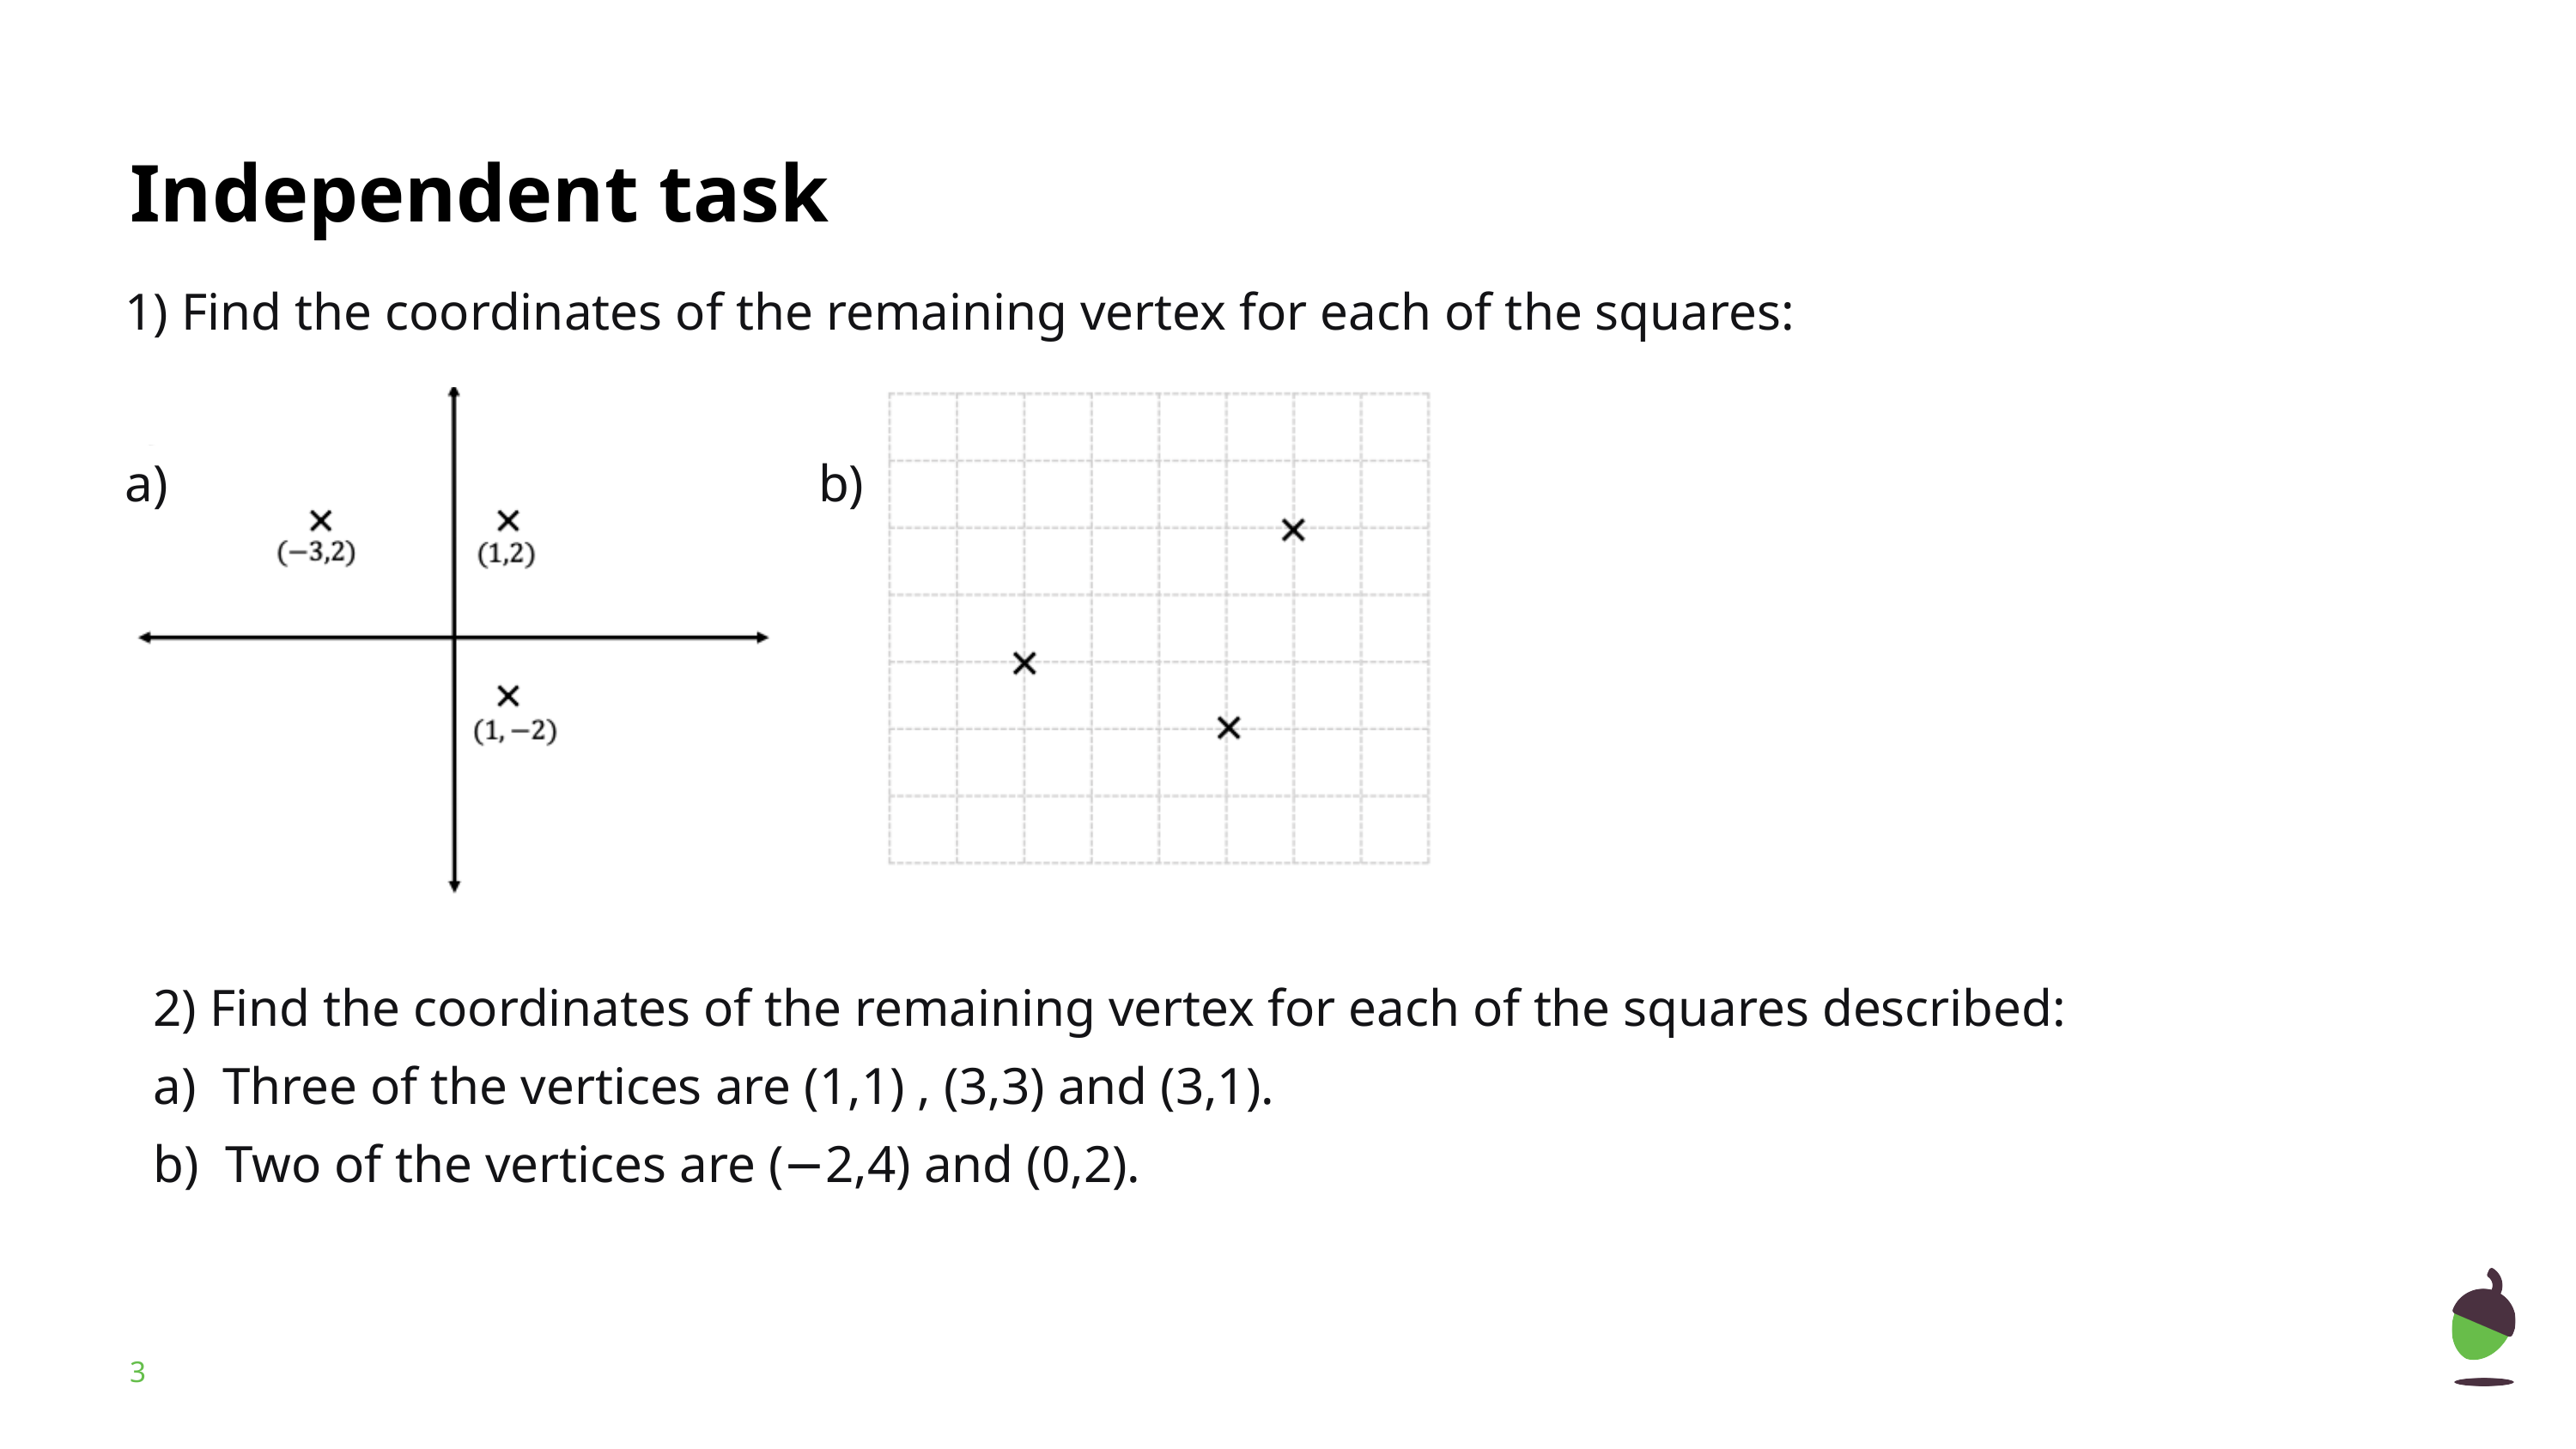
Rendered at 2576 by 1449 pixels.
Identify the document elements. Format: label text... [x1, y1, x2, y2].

picture [2451, 1268, 2516, 1386]
picture [115, 387, 824, 946]
picture [0, 0, 282, 227]
text_box b) [828, 445, 872, 519]
text_box 2) Find the coordinates of the remaining vertex for each of the squares described: a) Three of the vertices are (1,1) , (3,3) and (3,1). b) Two of the vertices are (−2,4) and (0,2). [140, 969, 2410, 1280]
text_box 1) Find the coordinates of the remaining vertex for each of the squares: [112, 273, 2105, 426]
picture [876, 363, 1455, 890]
